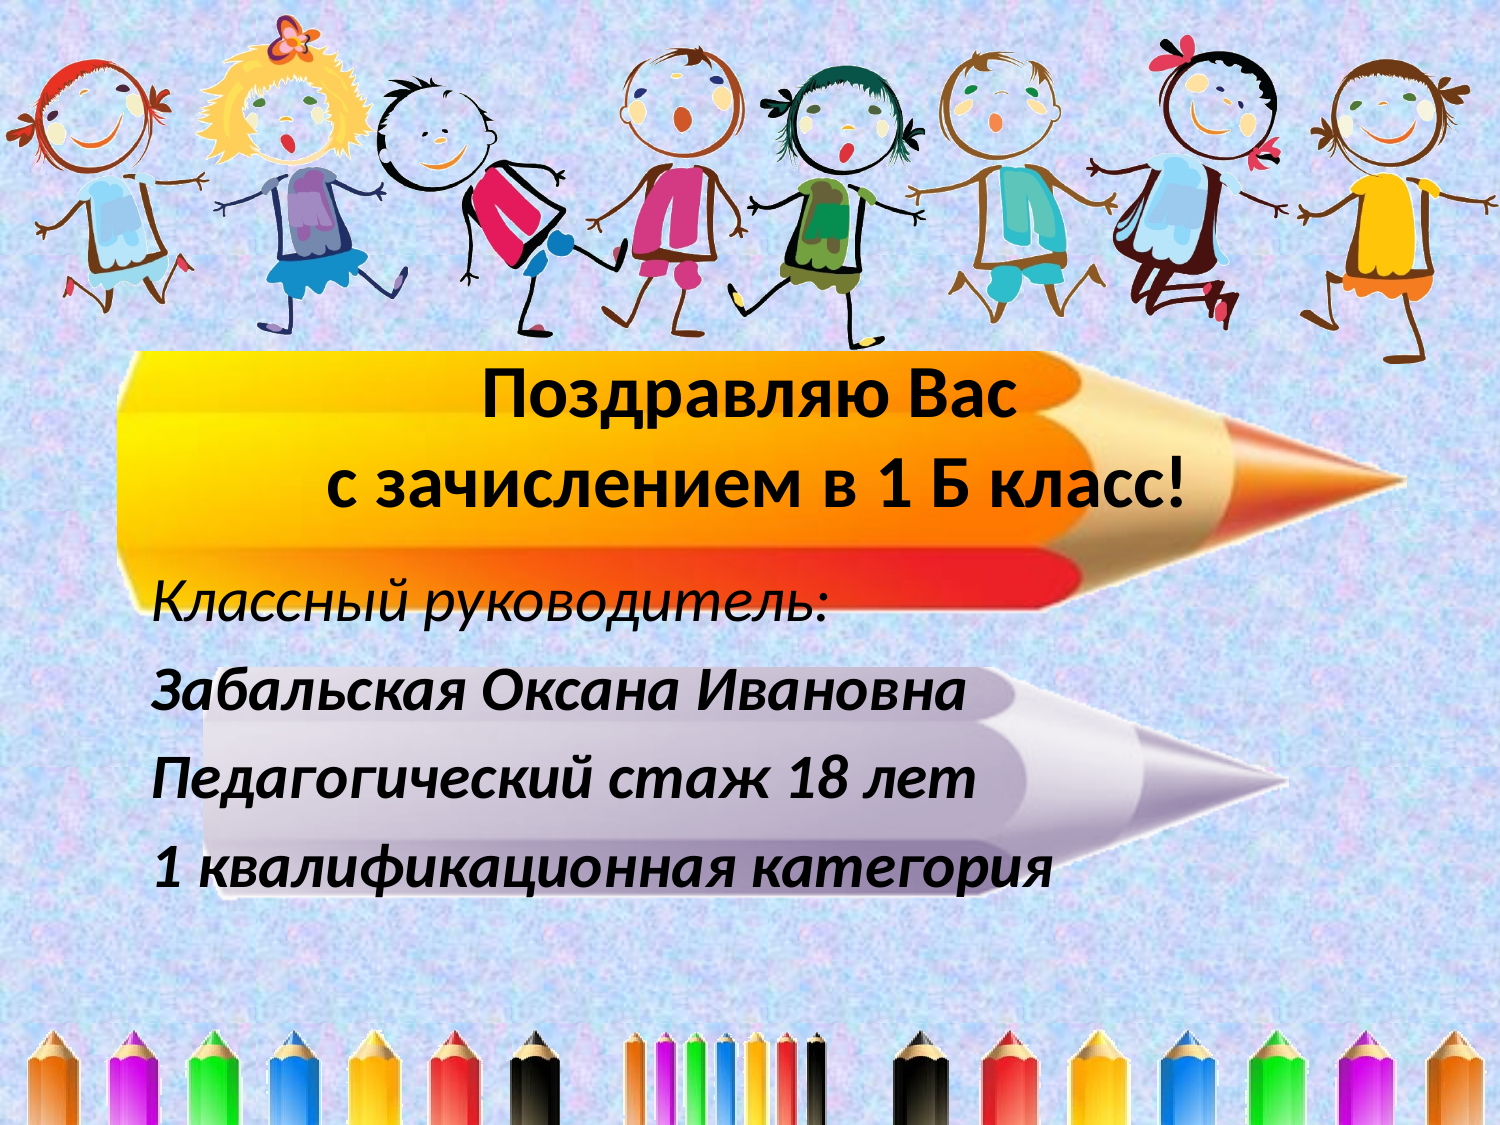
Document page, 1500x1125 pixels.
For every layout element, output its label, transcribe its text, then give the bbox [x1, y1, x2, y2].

picture [0, 0, 1500, 1125]
title Поздравляю Вас с зачислением в 1 Б класс! [112, 326, 1388, 539]
subtitle Классный руководитель: Забальская Оксана Ивановна Педагогический стаж 18 лет 1 квалификационная категория [135, 550, 1376, 1000]
